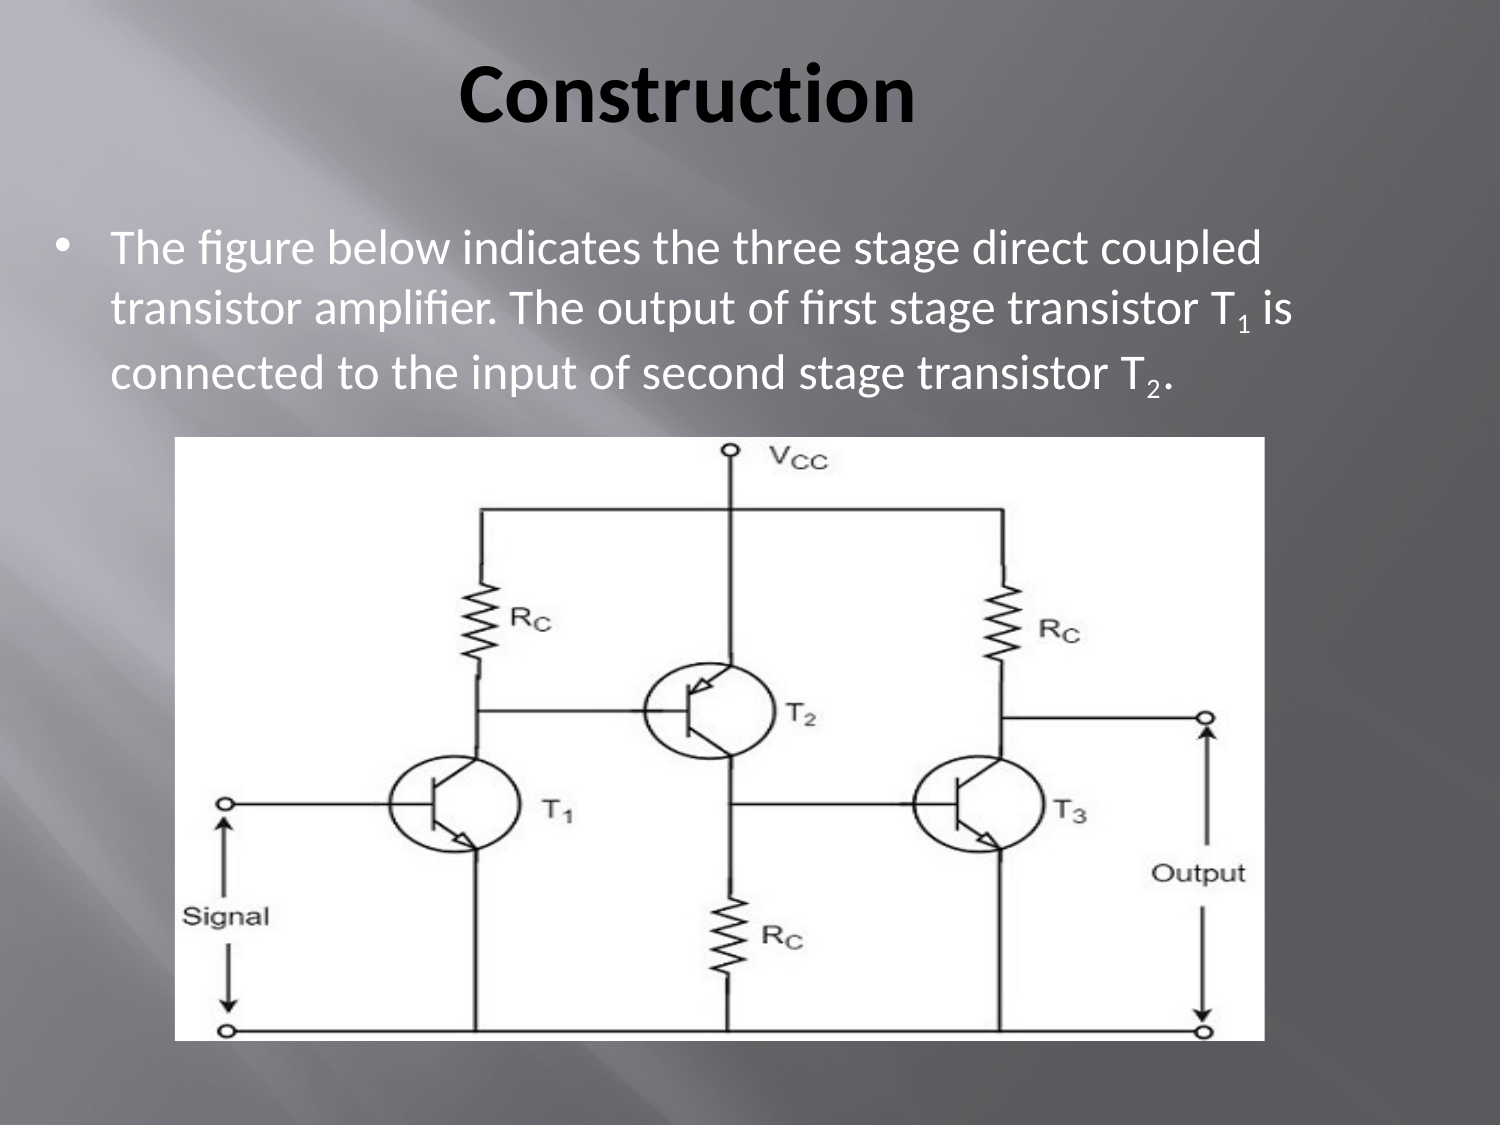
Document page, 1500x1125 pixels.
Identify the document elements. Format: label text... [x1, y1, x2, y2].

text_box The figure below indicates the three stage direct coupled transistor amplifier. The output of first stage transistor T1 is connected to the input of second stage transistor T2. [50, 212, 1450, 404]
text_box [174, 437, 1265, 1041]
title Construction [200, 0, 1175, 183]
